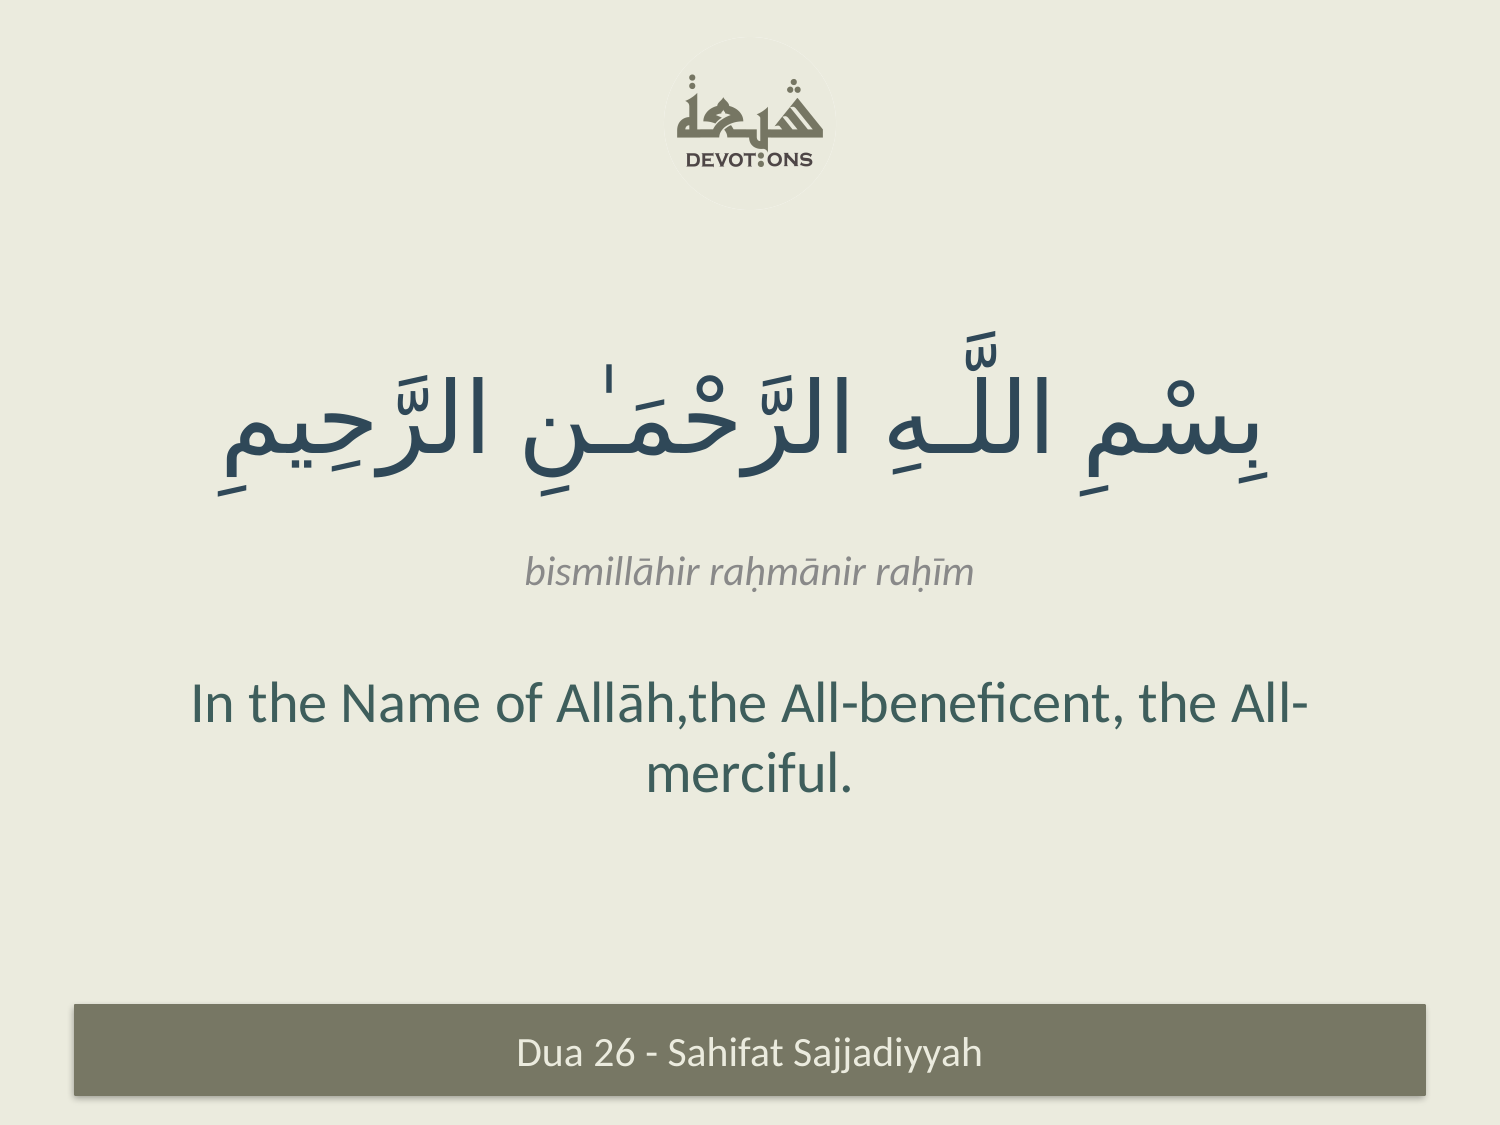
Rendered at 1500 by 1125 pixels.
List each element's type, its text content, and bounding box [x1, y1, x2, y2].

text_box بِسْمِ اللَّـهِ الرَّحْمَـٰنِ الرَّحِيمِ bismillāhir raḥmānir raḥīm In the Name of Allāh,the All-beneficent, the All-merciful. [74, 346, 1425, 811]
picture [656, 29, 844, 218]
text_box Dua 26 - Sahifat Sajjadiyyah [501, 1017, 999, 1083]
text_box [74, 1004, 1426, 1096]
